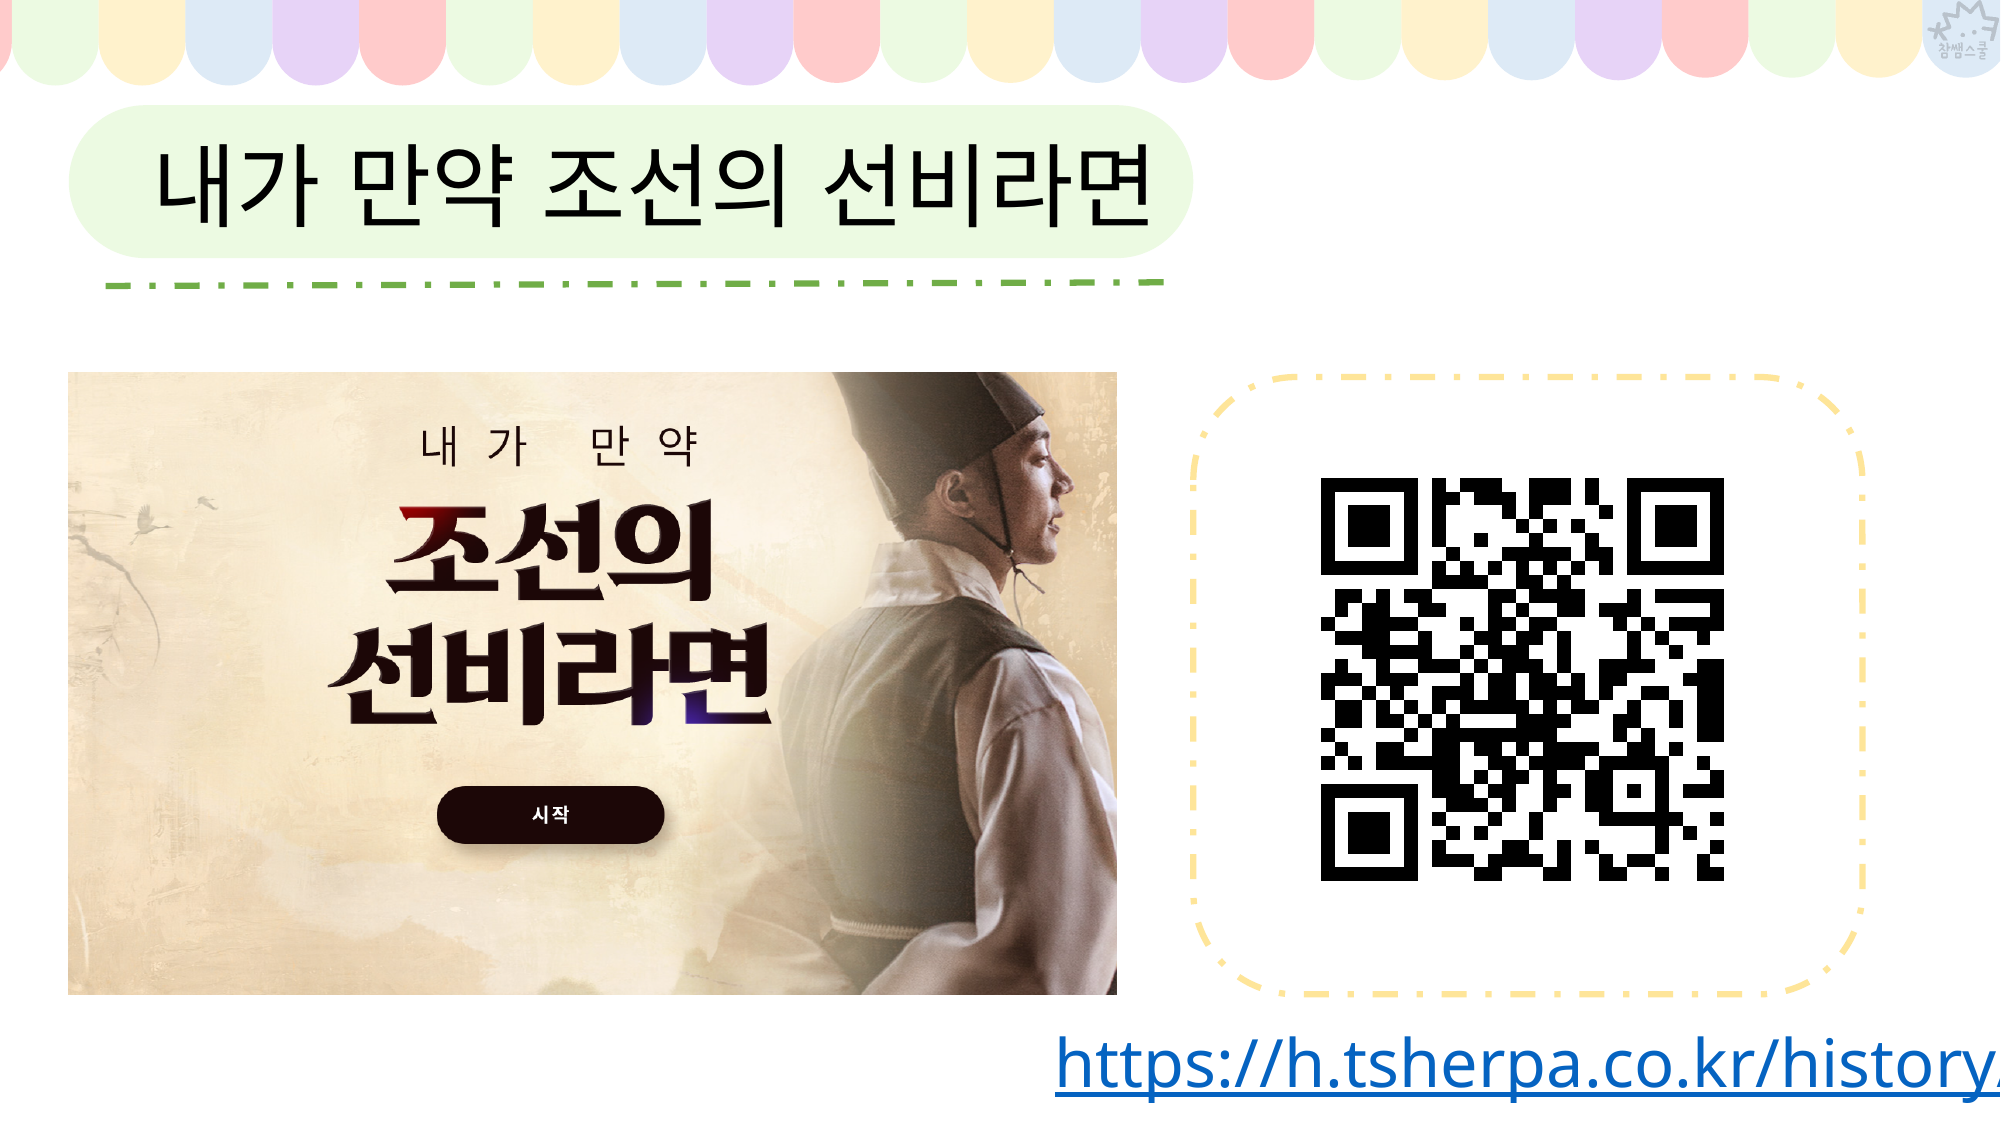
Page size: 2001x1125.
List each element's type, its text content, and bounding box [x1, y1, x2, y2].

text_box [68, 104, 1194, 287]
title 내가 만약 조선의 선비라면 [137, 82, 1863, 300]
text_box https://h.tsherpa.co.kr/history/ [1039, 1012, 2000, 1125]
picture [68, 372, 1117, 995]
text_box [1193, 377, 1863, 995]
picture [1301, 470, 1738, 901]
